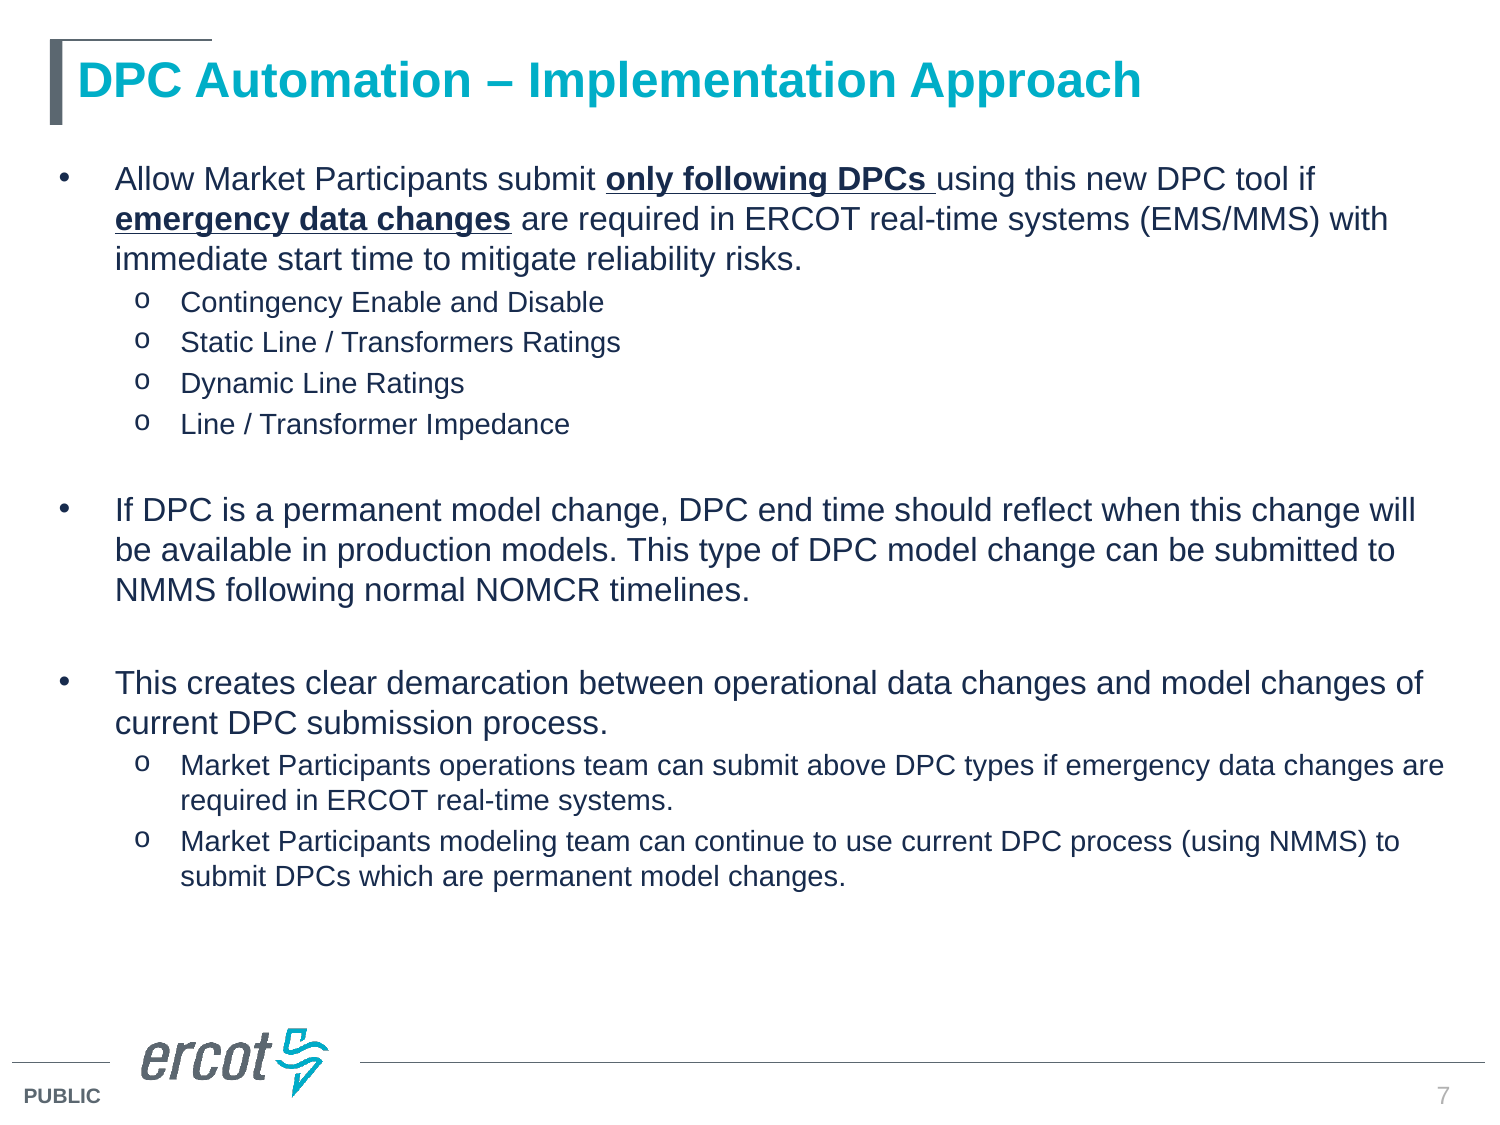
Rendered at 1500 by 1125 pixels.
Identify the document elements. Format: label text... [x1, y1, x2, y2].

text_box Allow Market Participants submit only following DPCs using this new DPC tool if emergency data changes are required in ERCOT real-time systems (EMS/MMS) with immediate start time to mitigate reliability risks. Contingency Enable and Disable Static Line / Transformers Ratings Dynamic Line Ratings Line / Transformer Impedance If DPC is a permanent model change, DPC end time should reflect when this change will be available in production models. This type of DPC model change can be submitted to NMMS following normal NOMCR timelines. This creates clear demarcation between operational data changes and model changes of current DPC submission process. Market Participants operations team can submit above DPC types if emergency data changes are required in ERCOT real-time systems. Market Participants modeling team can continue to use current DPC process (using NMMS) to submit DPCs which are permanent model changes. [43, 149, 1469, 1000]
title DPC Automation – Implementation Approach [62, 39, 1450, 125]
slide_number 7 [1400, 1076, 1488, 1113]
picture [137, 1024, 332, 1100]
